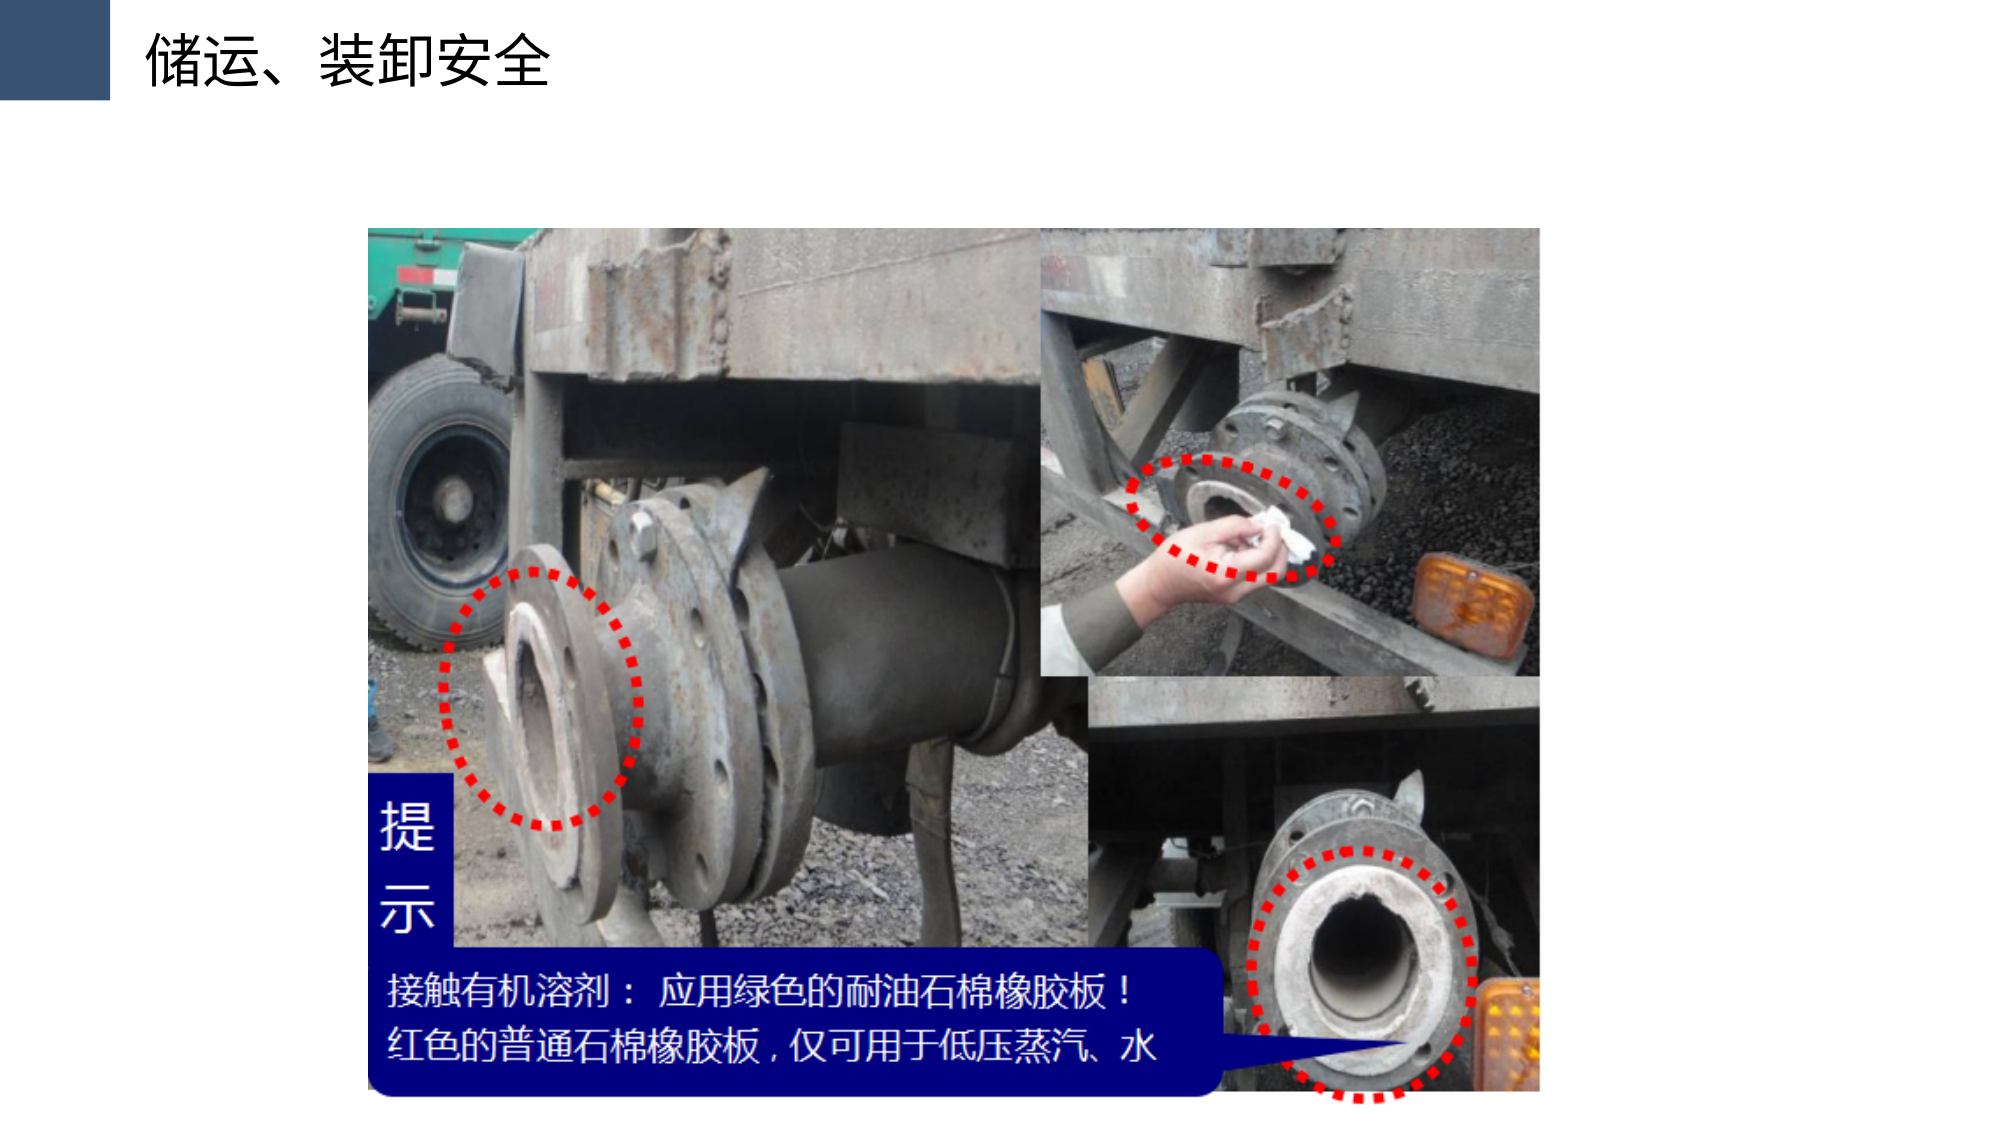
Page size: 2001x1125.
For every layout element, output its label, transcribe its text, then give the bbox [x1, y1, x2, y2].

picture [367, 228, 1557, 1106]
text_box 储运、装卸安全 [129, 17, 567, 102]
